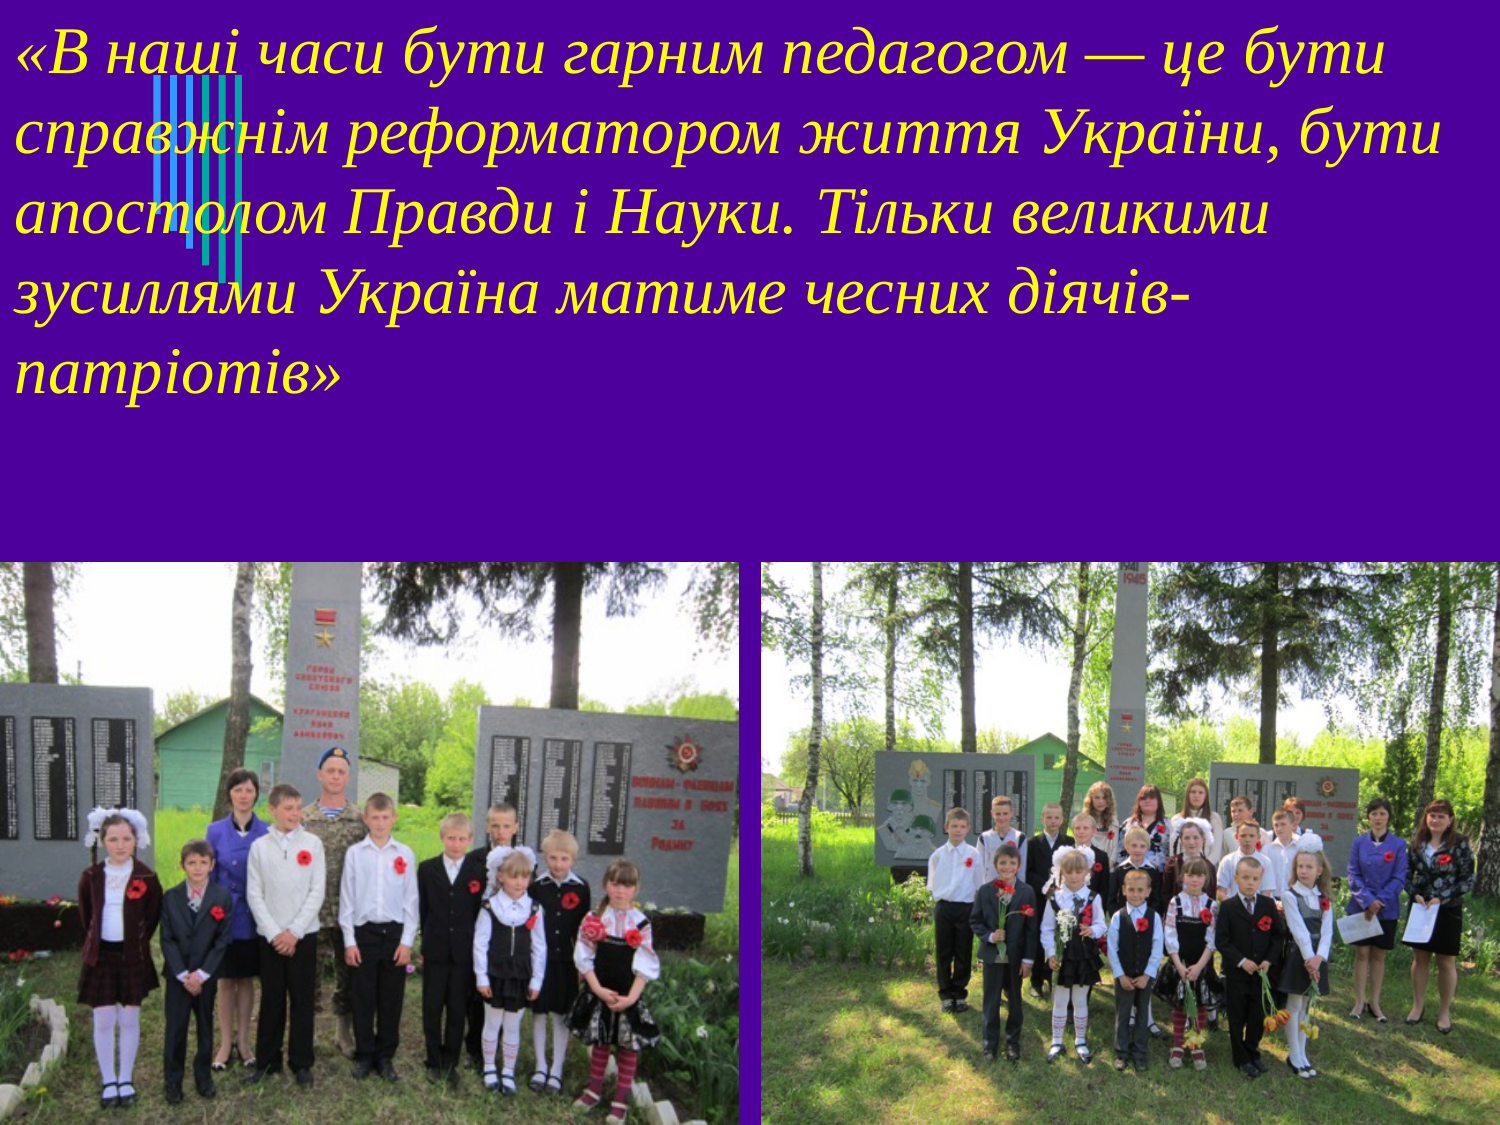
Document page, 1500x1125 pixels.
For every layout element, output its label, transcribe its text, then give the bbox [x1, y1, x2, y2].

text_box «В наші часи бути гарним педагогом — це бути справжнім реформатором життя України, бути апостолом Правди і Науки. Тільки великими зусиллями Україна матиме чесних діячів-патріотів» [0, 0, 1500, 415]
picture [761, 562, 1500, 1125]
picture [0, 562, 739, 1125]
